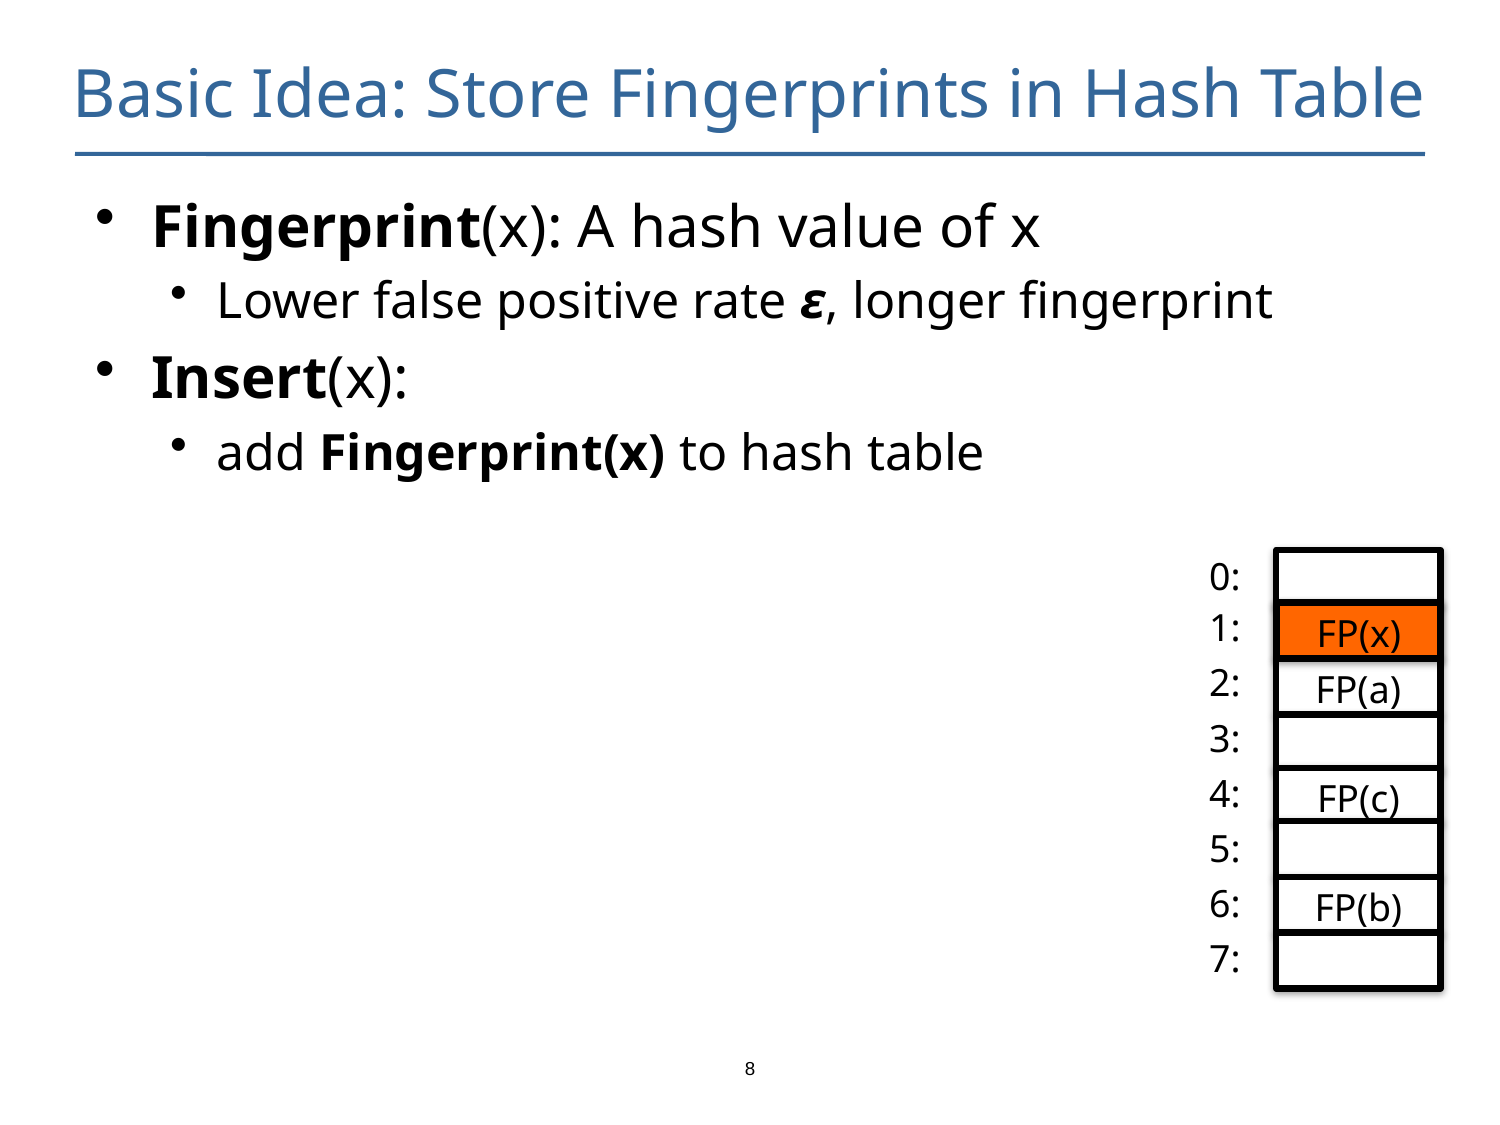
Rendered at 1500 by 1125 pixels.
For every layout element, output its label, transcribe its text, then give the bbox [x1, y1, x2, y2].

slide_number 8 [603, 1048, 897, 1084]
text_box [1181, 545, 1441, 989]
title Basic Idea: Store Fingerprints in Hash Table [0, 34, 1500, 147]
list Fingerprint(x): A hash value of x Lower false positive rate ε, longer fingerprint Insert(x): add Fingerprint(x) to hash table [80, 181, 1395, 944]
